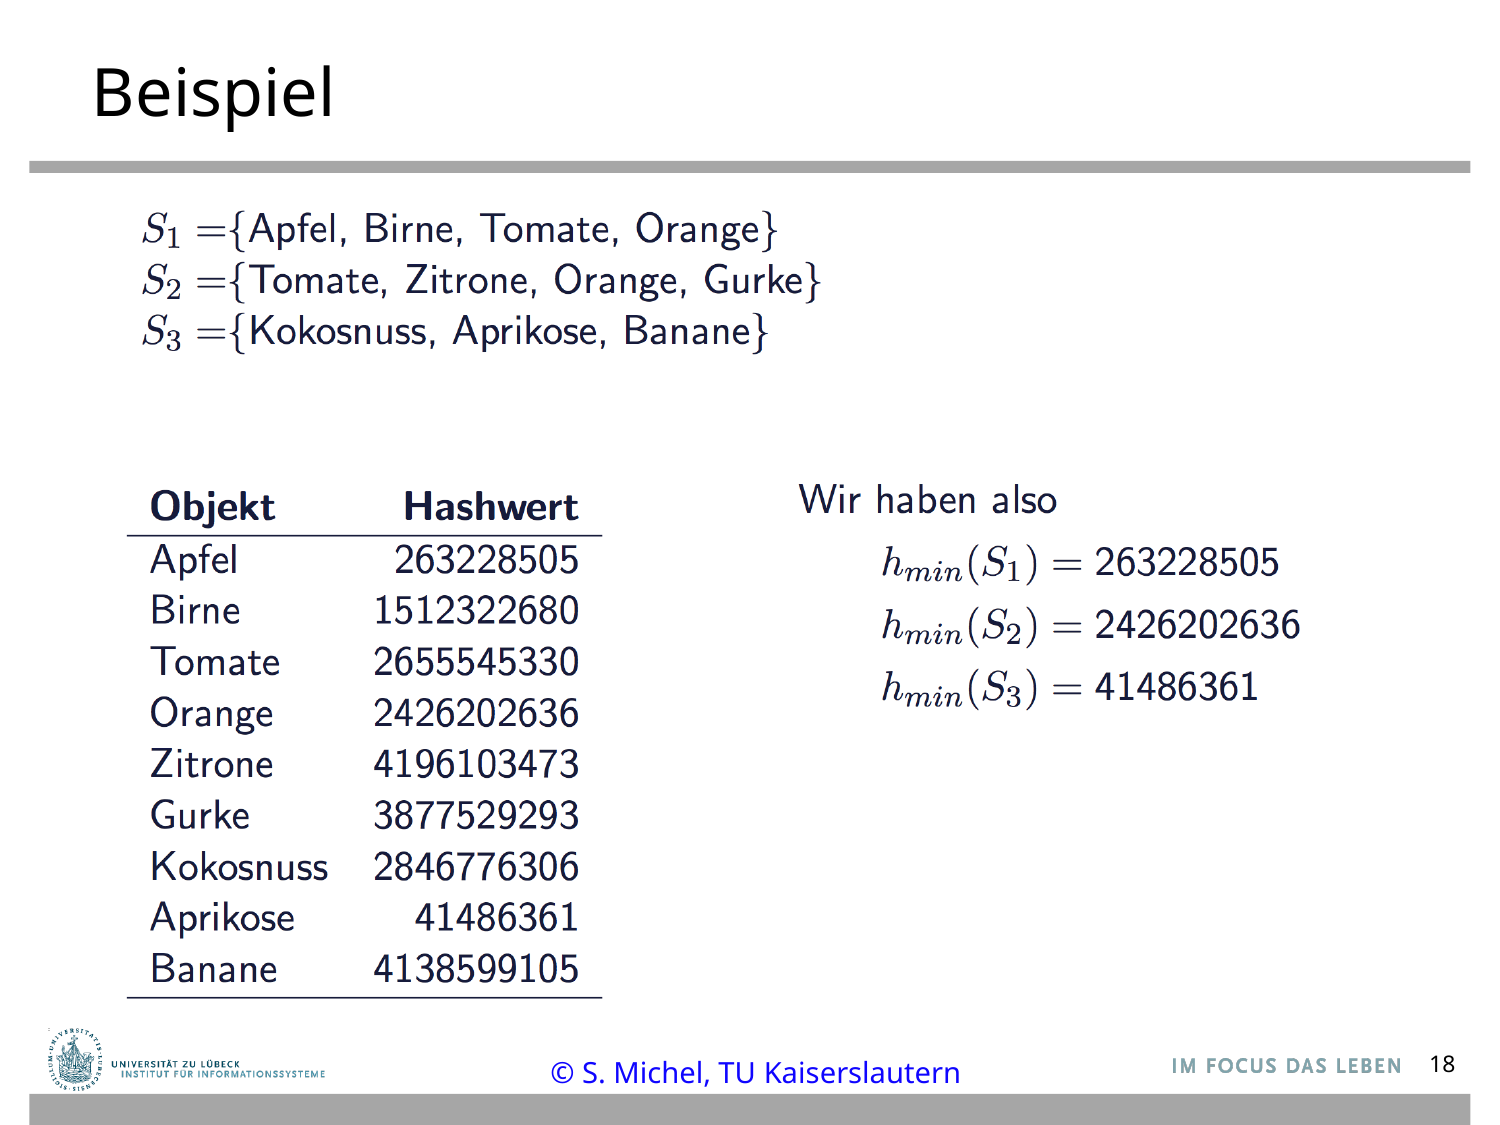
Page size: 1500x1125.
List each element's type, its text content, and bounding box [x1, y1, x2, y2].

slide_number 18 [1305, 1050, 1471, 1083]
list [123, 196, 1322, 1012]
title Beispiel [76, 42, 1427, 126]
picture [1173, 1058, 1305, 1073]
text_box © S. Michel, TU Kaiserslautern [535, 1046, 977, 1097]
